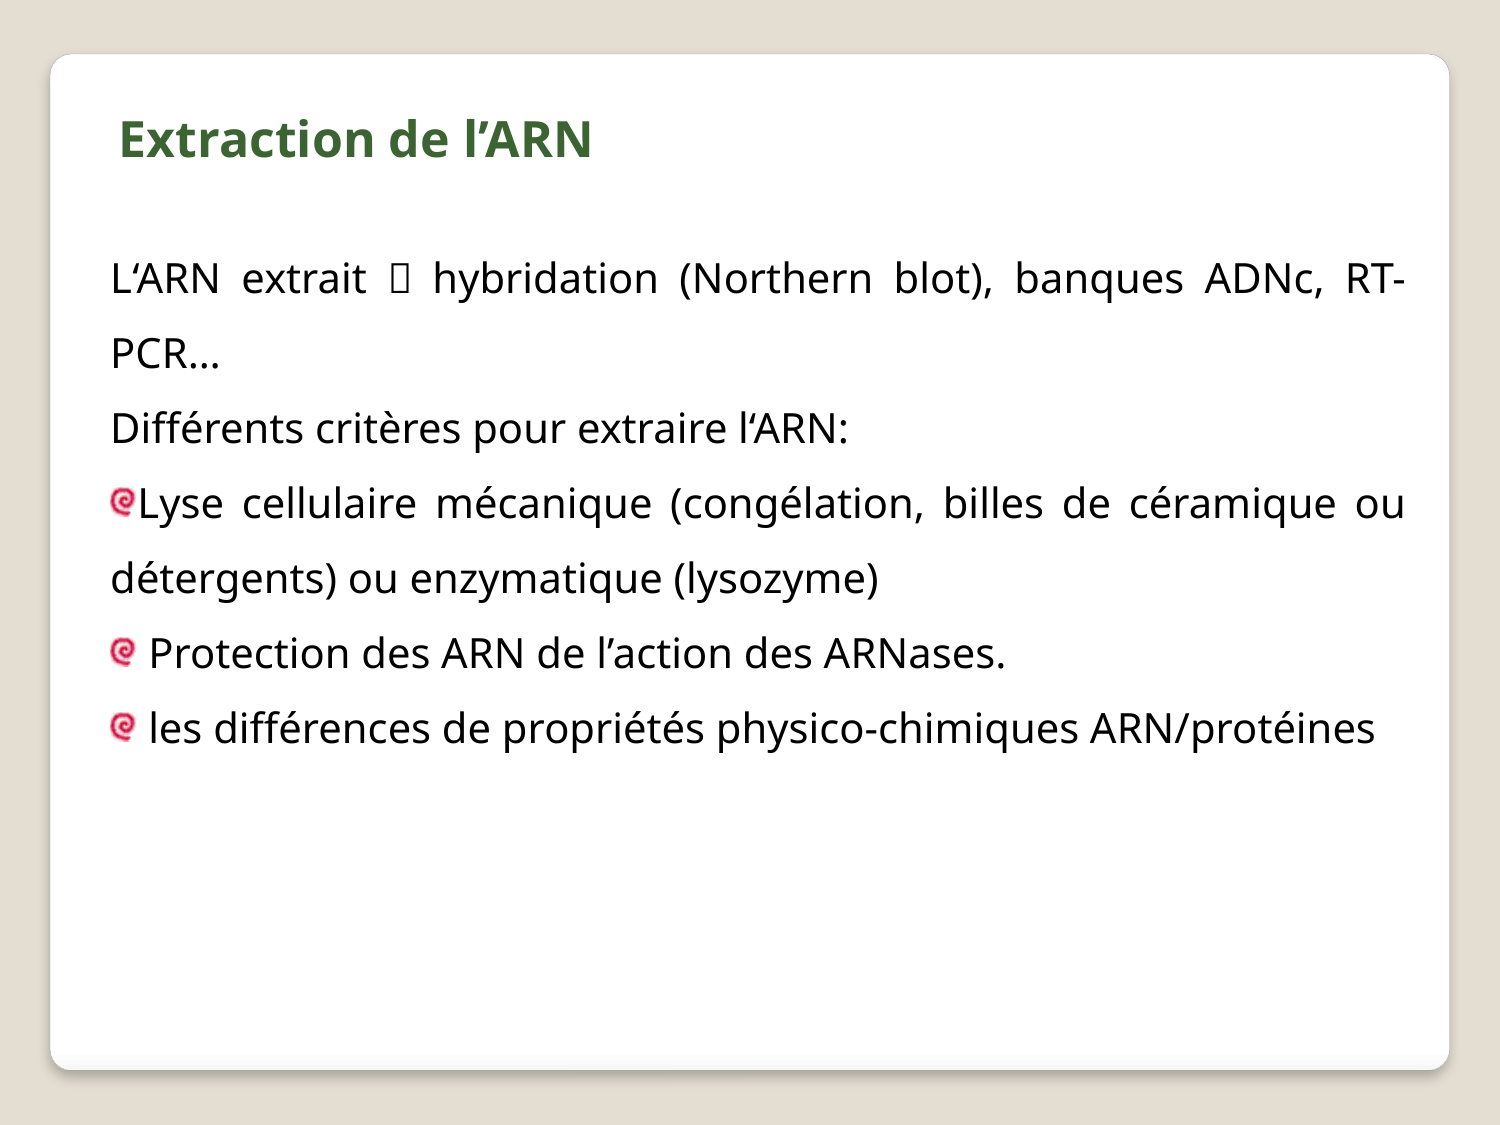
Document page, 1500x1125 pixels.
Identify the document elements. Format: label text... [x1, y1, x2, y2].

picture [110, 712, 138, 742]
picture [110, 487, 138, 517]
picture [110, 637, 138, 667]
text_box L‘ARN extrait  hybridation (Northern blot), banques ADNc, RT-PCR… Différents critères pour extraire l‘ARN: Lyse cellulaire mécanique (congélation, billes de céramique ou détergents) ou enzymatique (lysozyme) Protection des ARN de l’action des ARNases. les différences de propriétés physico-chimiques ARN/protéines [95, 219, 1422, 760]
text_box Extraction de l’ARN [104, 70, 654, 175]
